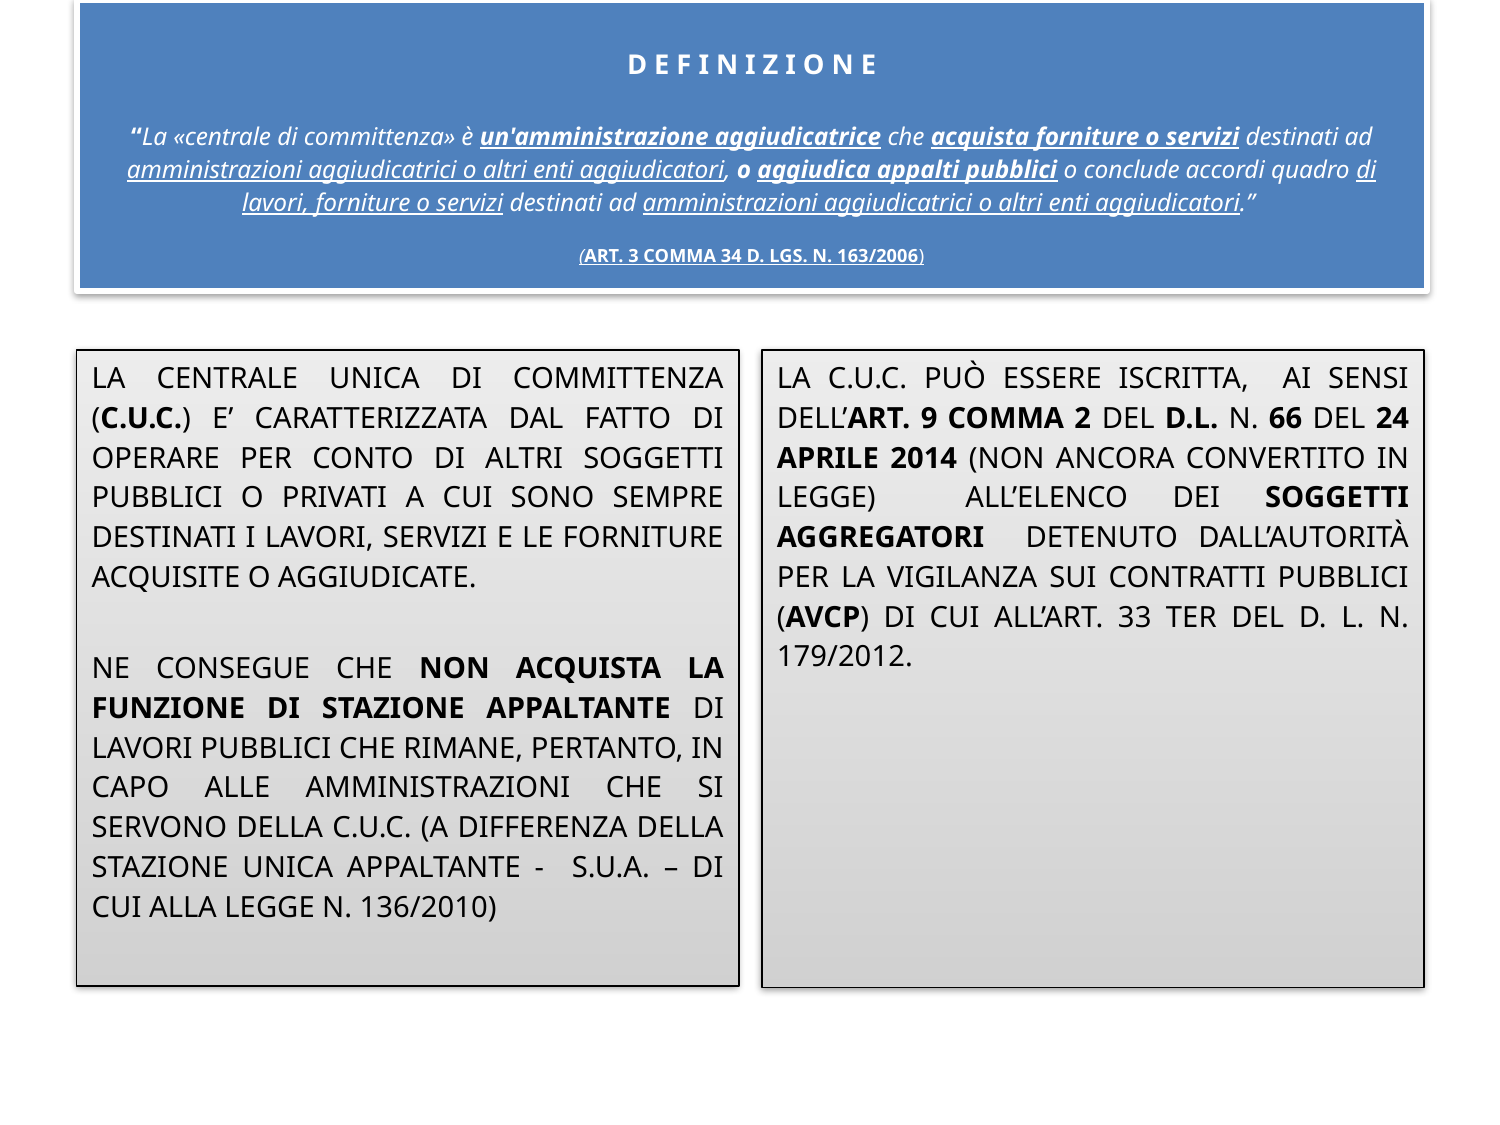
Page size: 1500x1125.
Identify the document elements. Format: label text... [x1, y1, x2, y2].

list LA CENTRALE UNICA DI COMMITTENZA (C.U.C.) E’ CARATTERIZZATA DAL FATTO DI OPERARE PER CONTO DI ALTRI SOGGETTI PUBBLICI O PRIVATI A CUI SONO SEMPRE DESTINATI I LAVORI, SERVIZI E LE FORNITURE ACQUISITE O AGGIUDICATE. NE CONSEGUE CHE NON ACQUISTA LA FUNZIONE DI STAZIONE APPALTANTE DI LAVORI PUBBLICI CHE RIMANE, PERTANTO, IN CAPO ALLE AMMINISTRAZIONI CHE SI SERVONO DELLA C.U.C. (A DIFFERENZA DELLA STAZIONE UNICA APPALTANTE - S.U.A. – DI CUI ALLA LEGGE N. 136/2010) [76, 349, 740, 987]
title D E F I N I Z I O N E “La «centrale di committenza» è un'amministrazione aggiudicatrice che acquista forniture o servizi destinati ad amministrazioni aggiudicatrici o altri enti aggiudicatori, o aggiudica appalti pubblici o conclude accordi quadro di lavori, forniture o servizi destinati ad amministrazioni aggiudicatrici o altri enti aggiudicatori.” (ART. 3 COMMA 34 D. LGS. N. 163/2006) [74, 0, 1430, 294]
list LA C.U.C. PUÒ ESSERE ISCRITTA, AI SENSI DELL’ART. 9 COMMA 2 DEL D.L. N. 66 DEL 24 APRILE 2014 (NON ANCORA CONVERTITO IN LEGGE) ALL’ELENCO DEI SOGGETTI AGGREGATORI DETENUTO DALL’AUTORITÀ PER LA VIGILANZA SUI CONTRATTI PUBBLICI (AVCP) DI CUI ALL’ART. 33 TER DEL D. L. N. 179/2012. [761, 349, 1425, 988]
